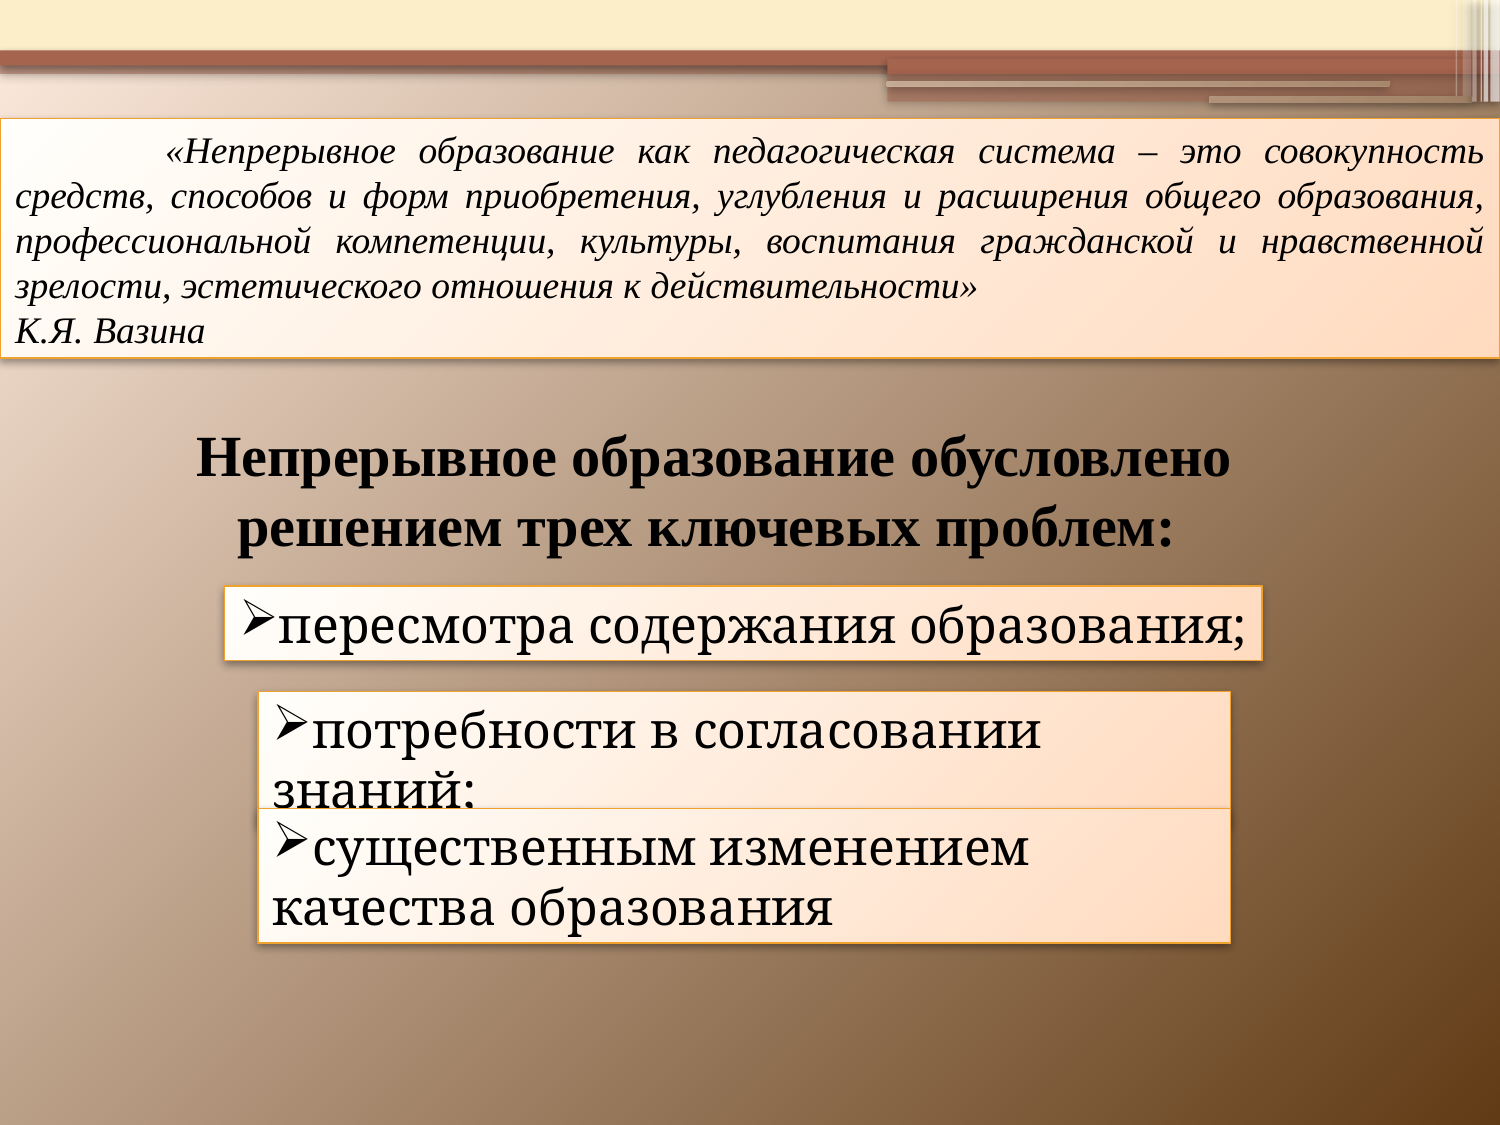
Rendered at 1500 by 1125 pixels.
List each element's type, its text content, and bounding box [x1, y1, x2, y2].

text_box существенным изменением качества образования [257, 808, 1231, 944]
text_box «Непрерывное образование как педагогическая система – это совокупность средств, способов и форм приобретения, углубления и расширения общего образования, профессиональной компетенции, культуры, воспитания гражданской и нравственной зрелости, эстетического отношения к действительности» К.Я. Вазина [0, 118, 1500, 359]
text_box Непрерывное образование обусловлено решением трех ключевых проблем: [181, 410, 1248, 566]
text_box потребности в согласовании знаний; [257, 691, 1231, 807]
text_box пересмотра содержания образования; [224, 585, 1263, 661]
